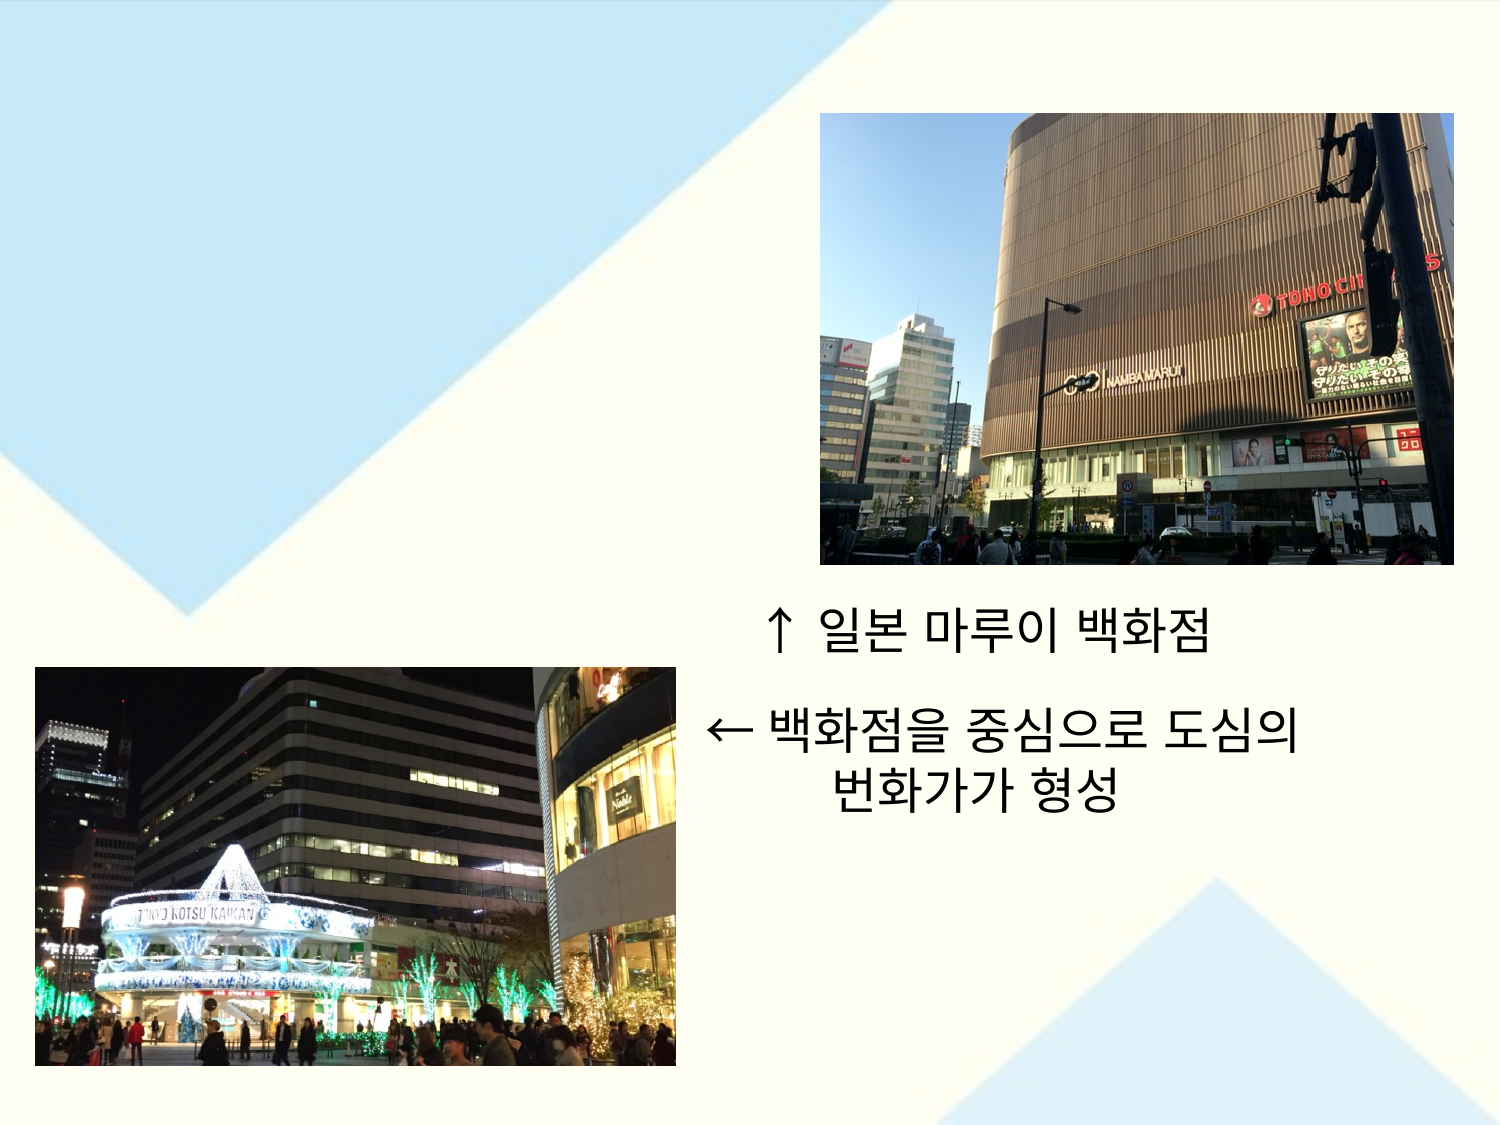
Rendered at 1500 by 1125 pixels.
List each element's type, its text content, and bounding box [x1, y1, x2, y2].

picture [0, 0, 1500, 1125]
text_box ↑일본 마루이 백화점 [41, 592, 1454, 667]
text_box ←백화점을 중심으로 도심의 번화가가 형성 [690, 692, 1412, 873]
